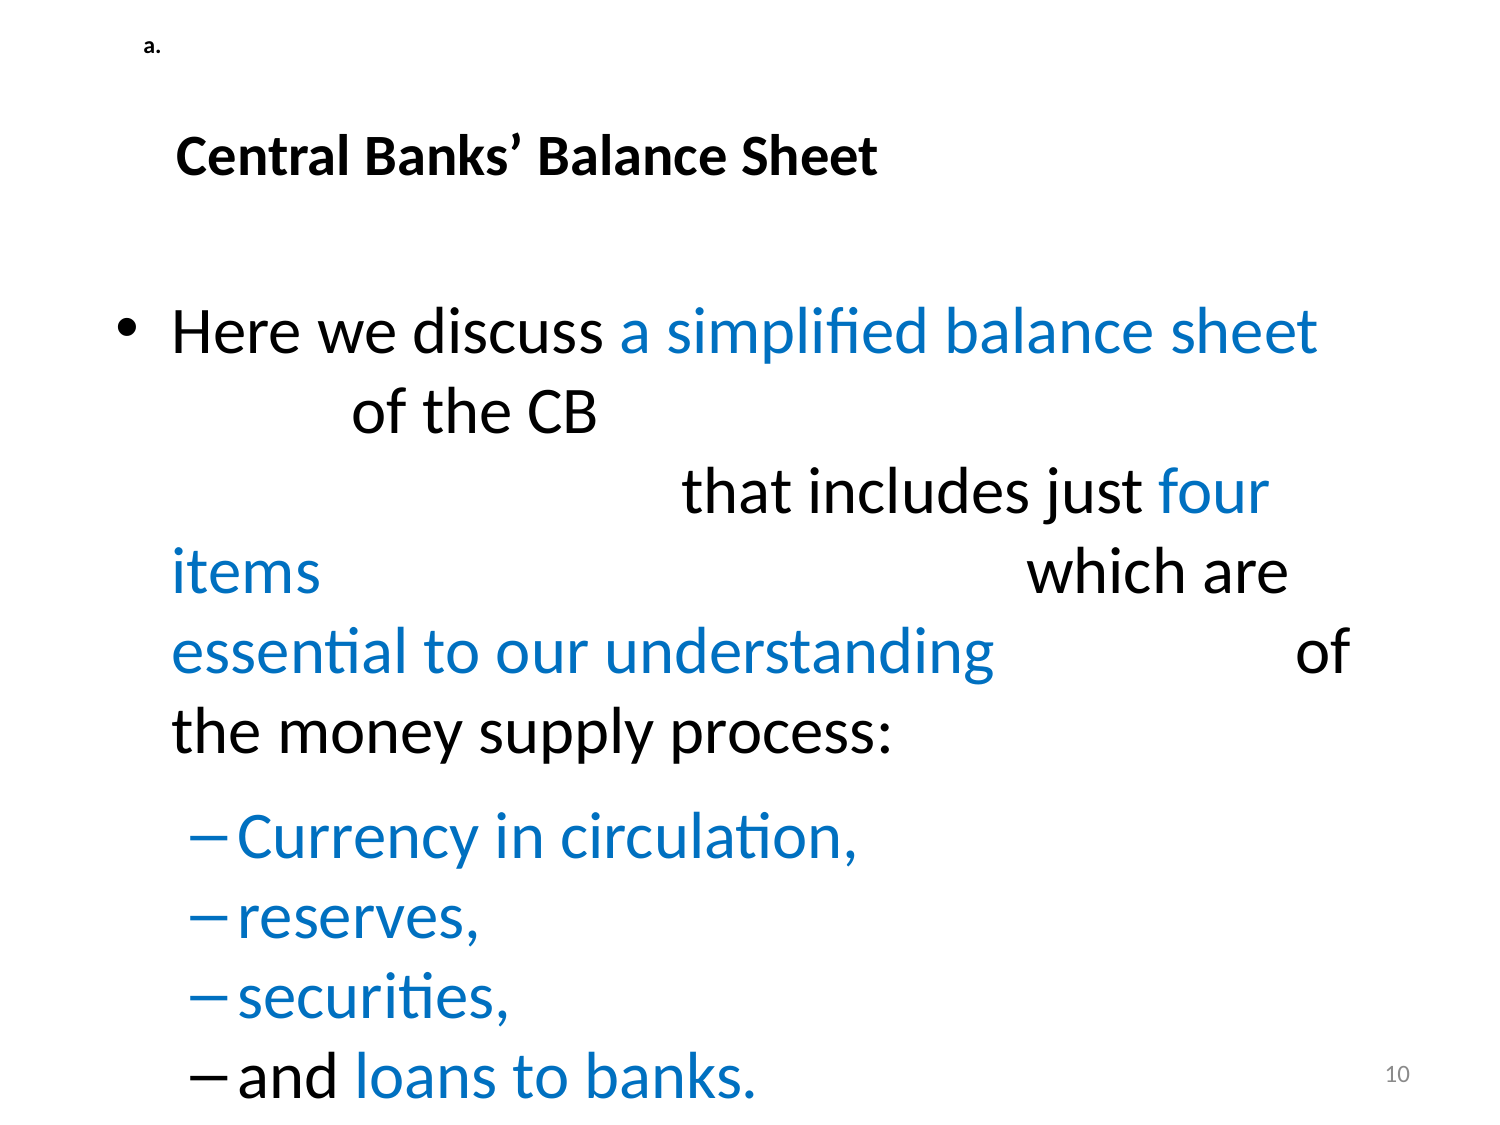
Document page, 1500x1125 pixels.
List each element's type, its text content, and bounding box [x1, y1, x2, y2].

title Central Banks’ Balance Sheet [75, 30, 1425, 268]
slide_number 10 [1074, 1042, 1425, 1103]
list Here we discuss a simplified balance sheet of the CB that includes just four items which are essential to our understanding of the money supply process: Currency in circulation, reserves, securities, and loans to banks. [100, 278, 1424, 1125]
